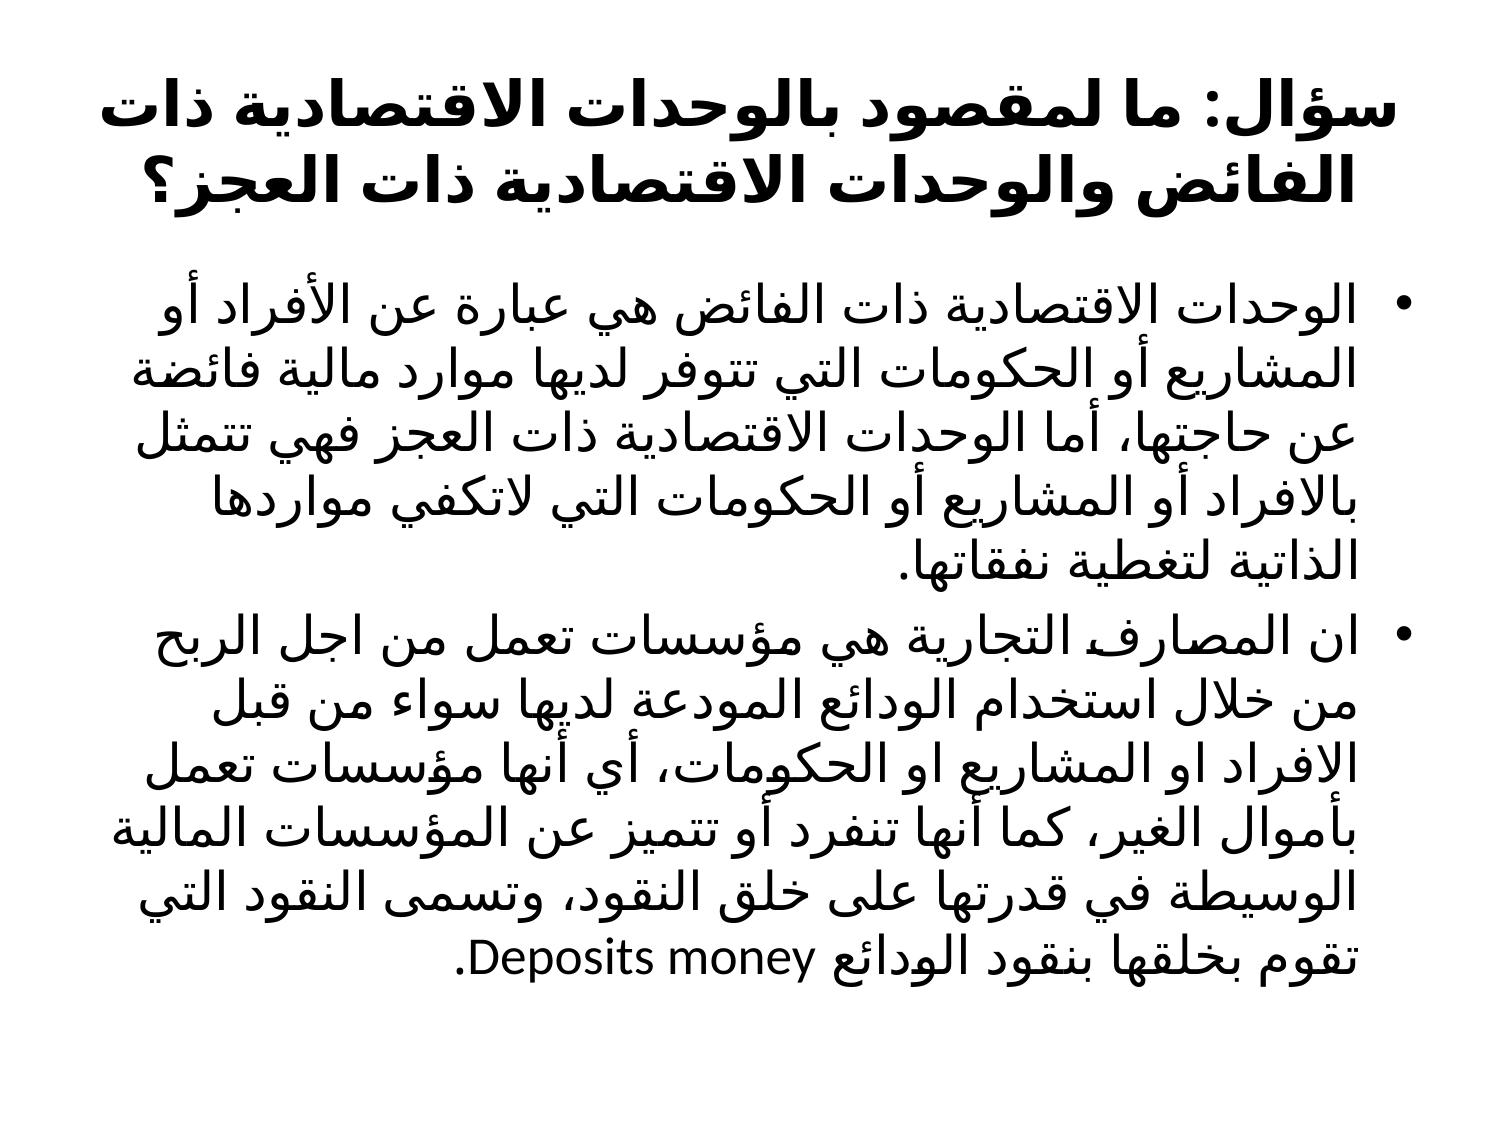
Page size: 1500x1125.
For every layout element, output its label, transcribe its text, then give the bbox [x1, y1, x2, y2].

list الوحدات الاقتصادية ذات الفائض هي عبارة عن الأفراد أو المشاريع أو الحكومات التي تتوفر لديها موارد مالية فائضة عن حاجتها، أما الوحدات الاقتصادية ذات العجز فهي تتمثل بالافراد أو المشاريع أو الحكومات التي لاتكفي مواردها الذاتية لتغطية نفقاتها. ان المصارف التجارية هي مؤسسات تعمل من اجل الربح من خلال استخدام الودائع المودعة لديها سواء من قبل الافراد او المشاريع او الحكومات، أي أنها مؤسسات تعمل بأموال الغير، كما أنها تنفرد أو تتميز عن المؤسسات المالية الوسيطة في قدرتها على خلق النقود، وتسمى النقود التي تقوم بخلقها بنقود الودائع Deposits money. [75, 262, 1425, 1005]
title سؤال: ما لمقصود بالوحدات الاقتصادية ذات الفائض والوحدات الاقتصادية ذات العجز؟ [75, 45, 1425, 233]
